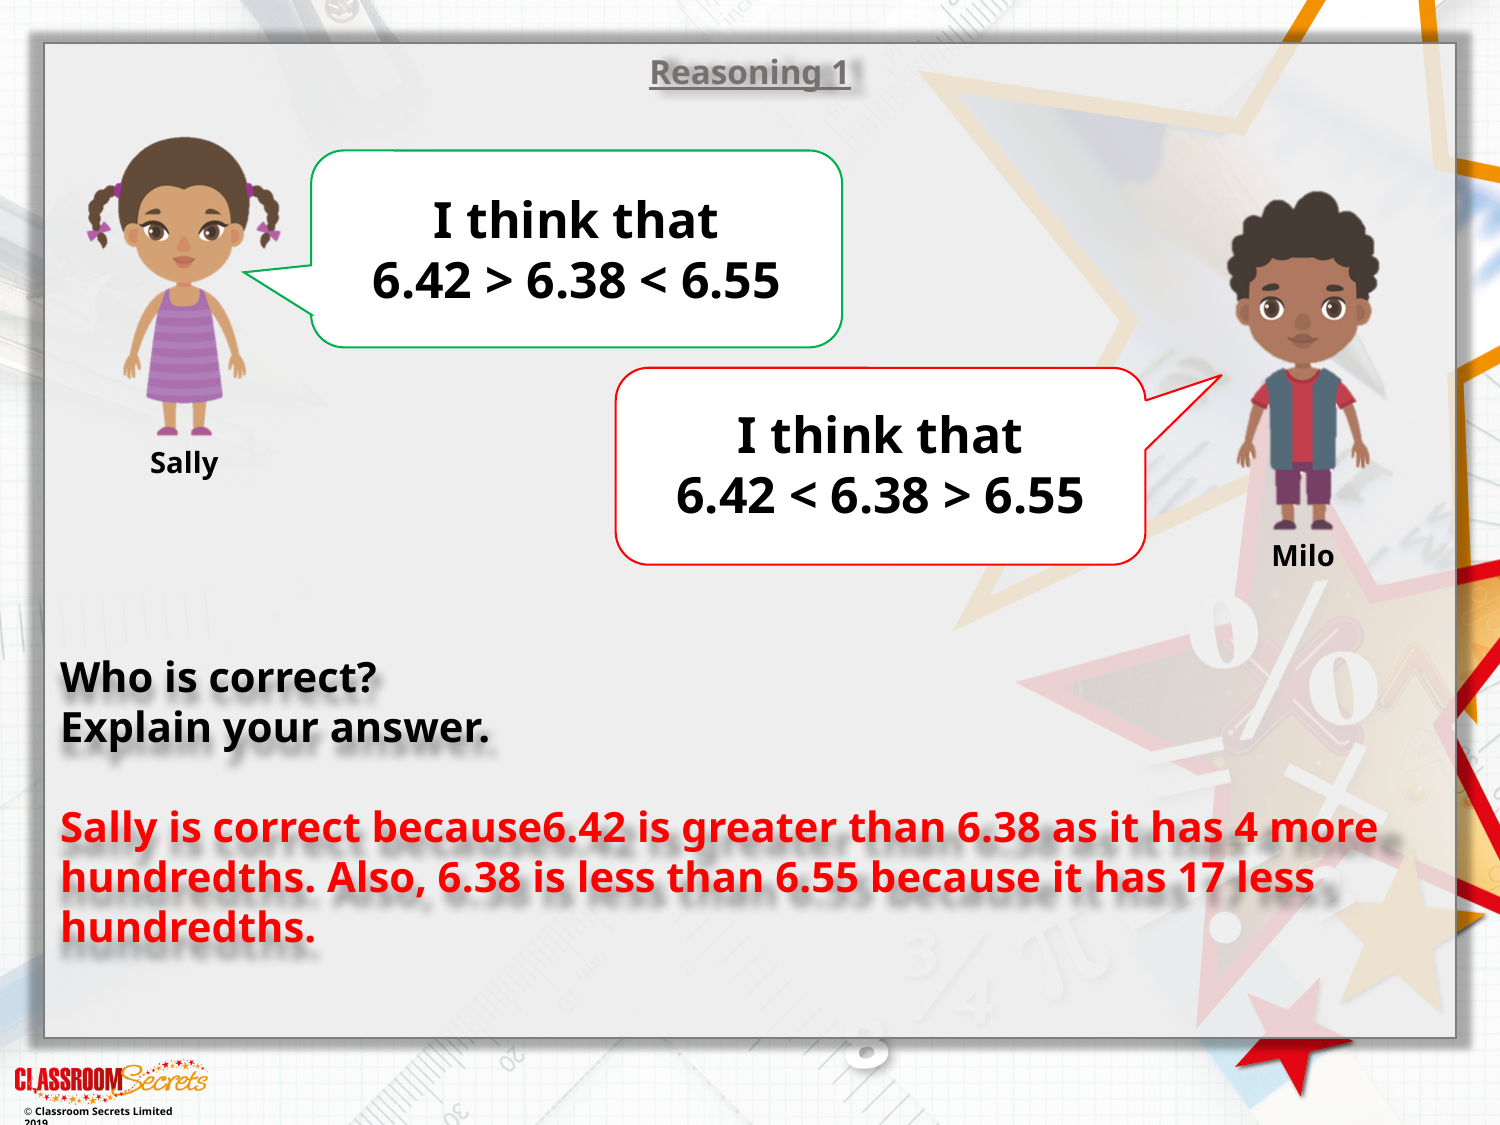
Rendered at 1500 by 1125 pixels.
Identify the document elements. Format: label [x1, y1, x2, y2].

text_box [9, 1058, 213, 1125]
picture [0, 0, 1500, 1125]
